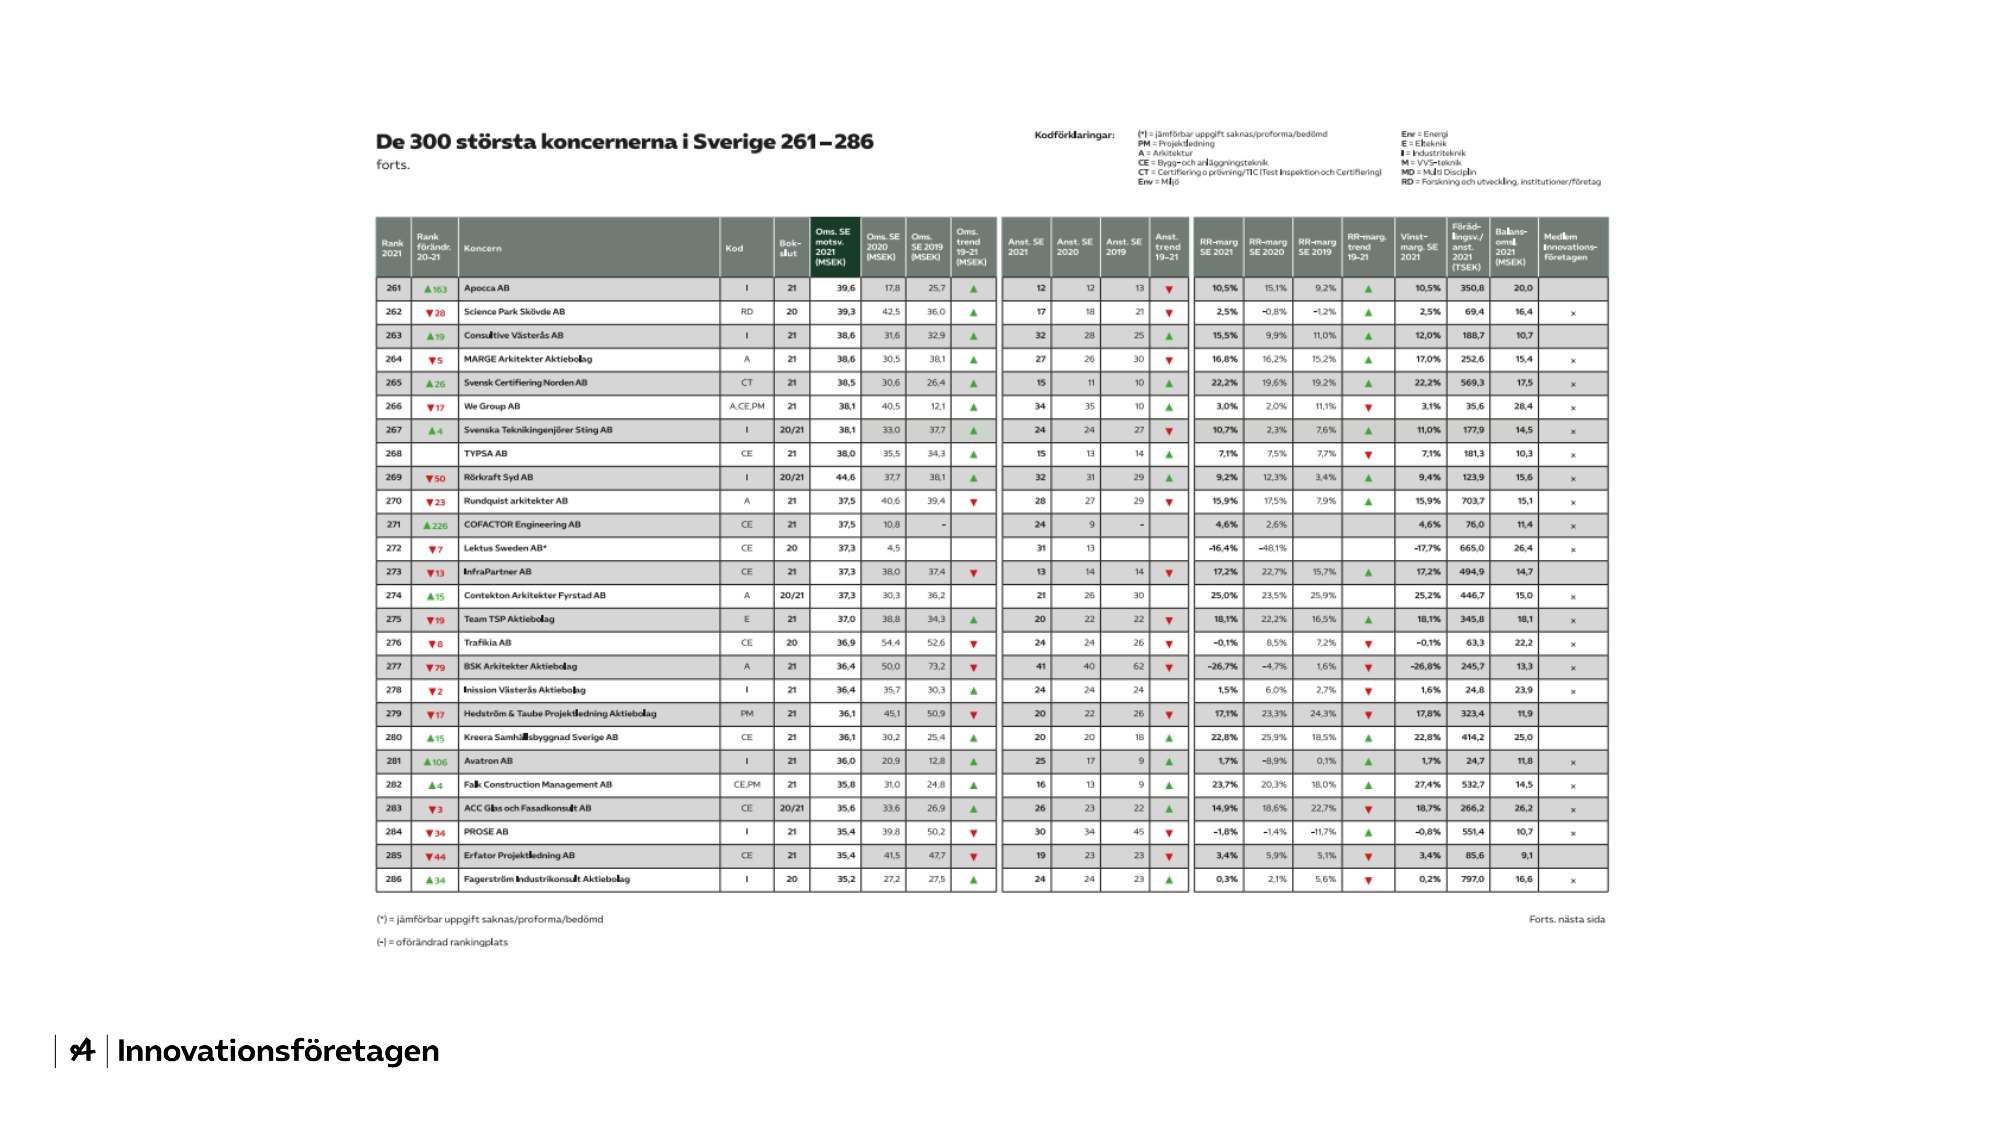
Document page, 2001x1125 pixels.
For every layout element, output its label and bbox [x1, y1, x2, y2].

picture [362, 118, 1638, 947]
picture [49, 1034, 523, 1068]
